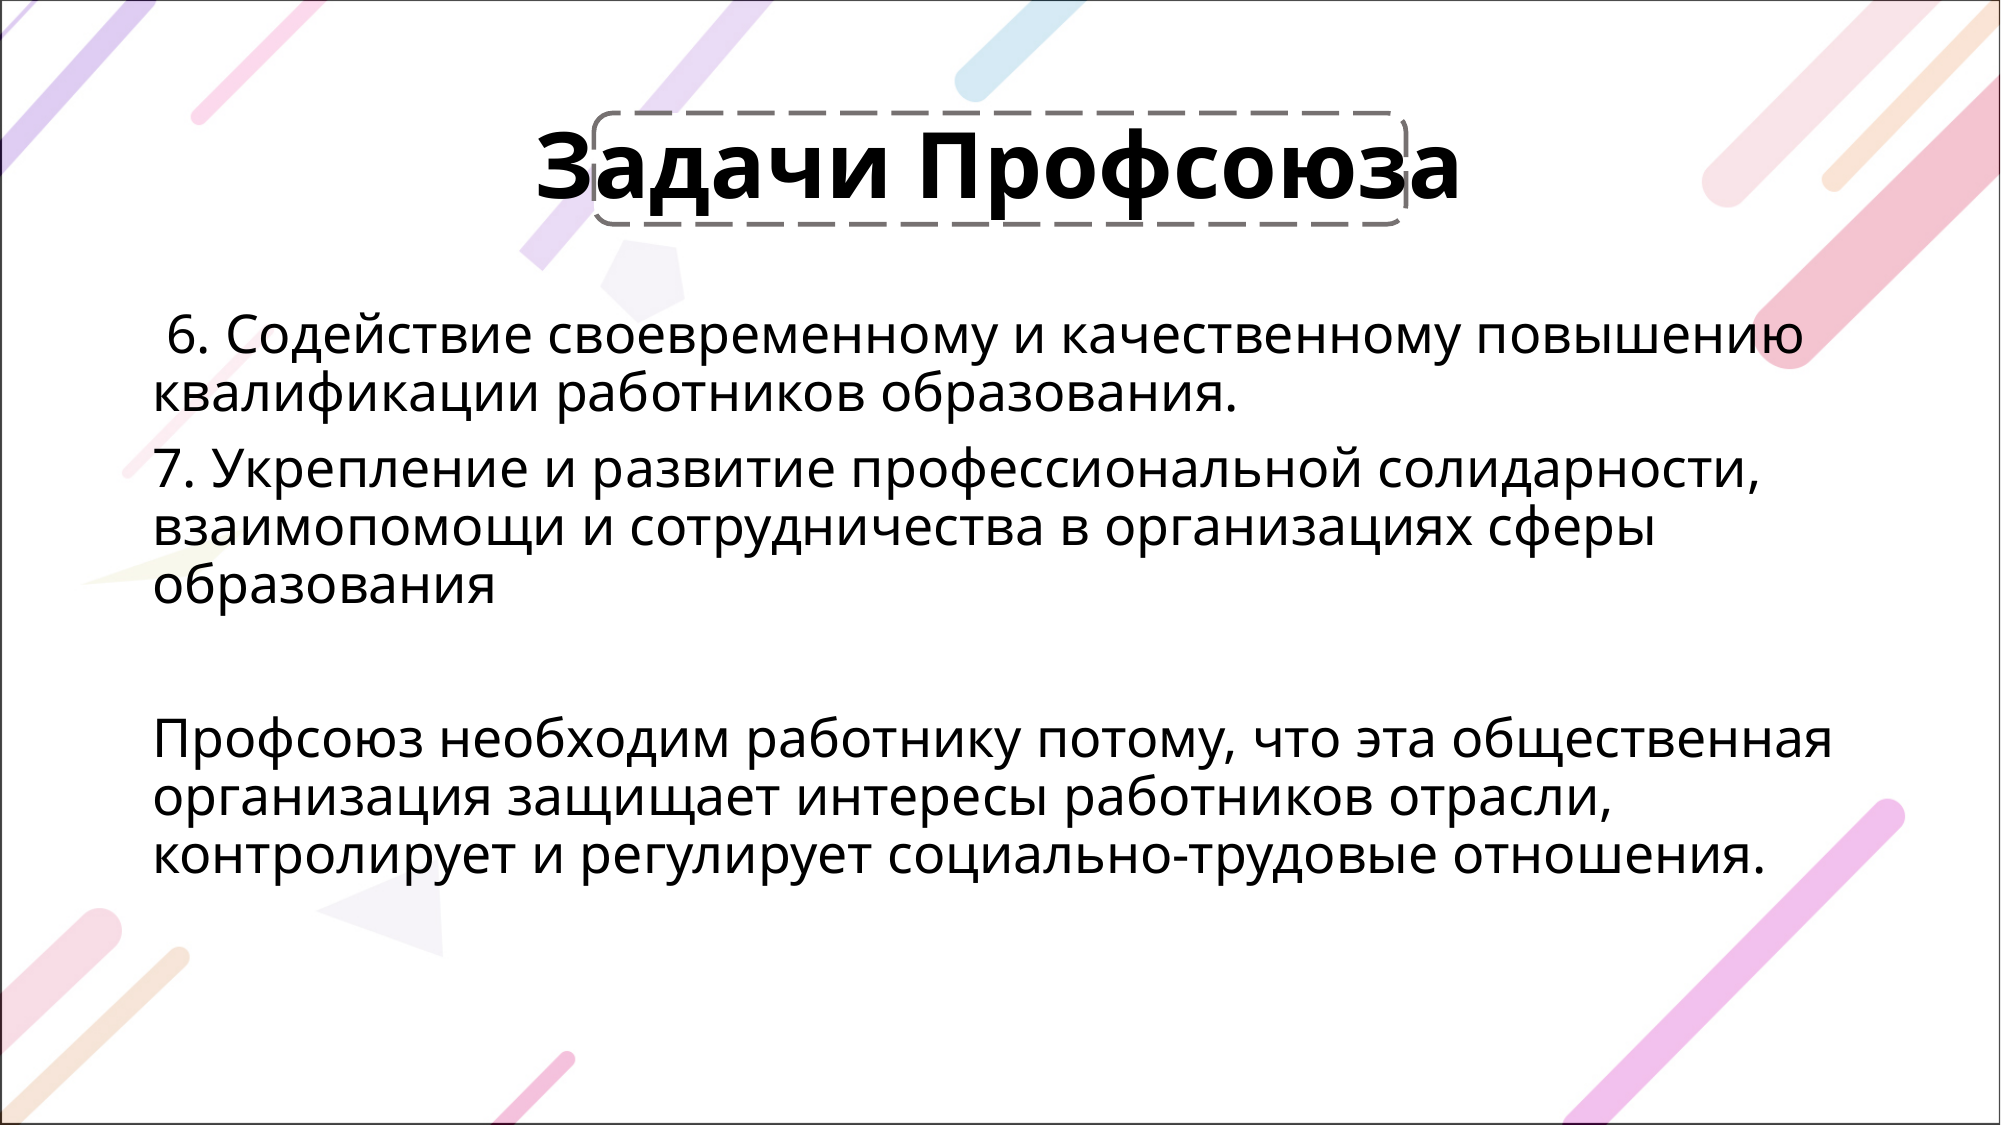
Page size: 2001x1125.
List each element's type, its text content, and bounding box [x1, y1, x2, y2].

picture [0, 0, 2001, 1125]
title Задачи Профсоюза [137, 59, 1863, 278]
list 6. Содействие своевременному и качественному повышению квалификации работников образования. 7. Укрепление и развитие профессиональной солидарности, взаимопомощи и сотрудничества в организациях сферы образования Профсоюз необходим работнику потому, что эта общественная организация защищает интересы работников отрасли, контролирует и регулирует социально-трудовые отношения. [137, 299, 1863, 1014]
